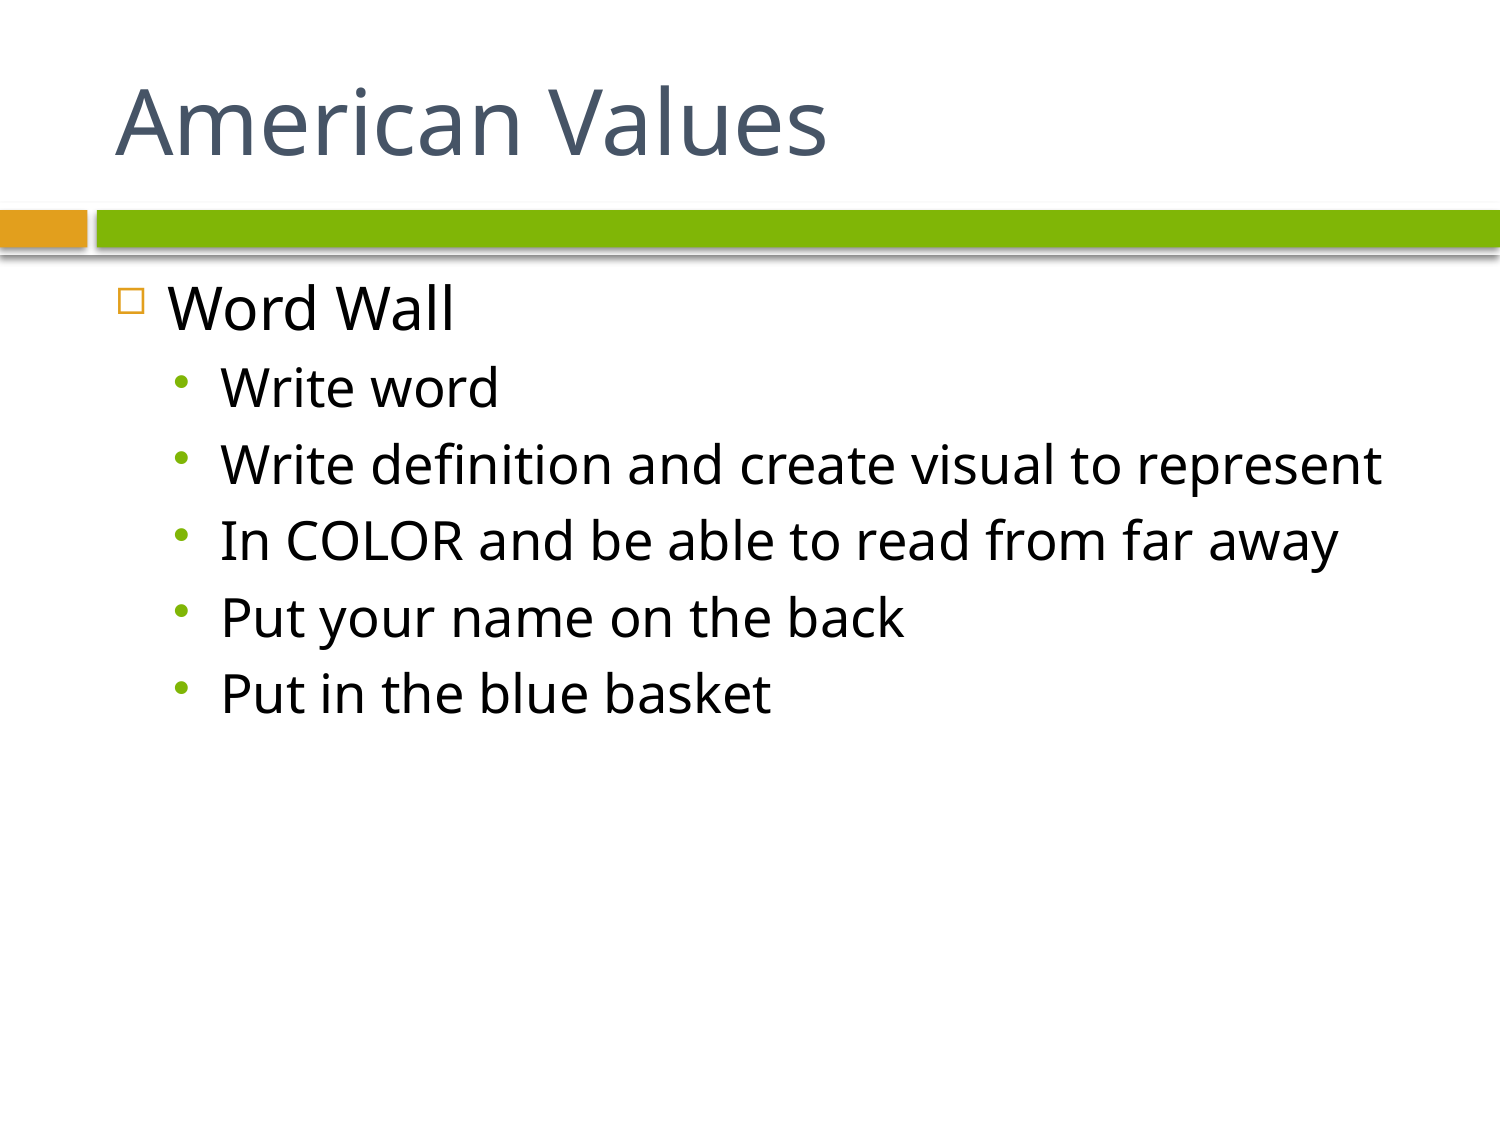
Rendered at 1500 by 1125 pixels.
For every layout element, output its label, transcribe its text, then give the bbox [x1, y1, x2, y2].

list Word Wall Write word Write definition and create visual to represent In COLOR and be able to read from far away Put your name on the back Put in the blue basket [100, 262, 1438, 1000]
title American Values [100, 37, 1438, 200]
